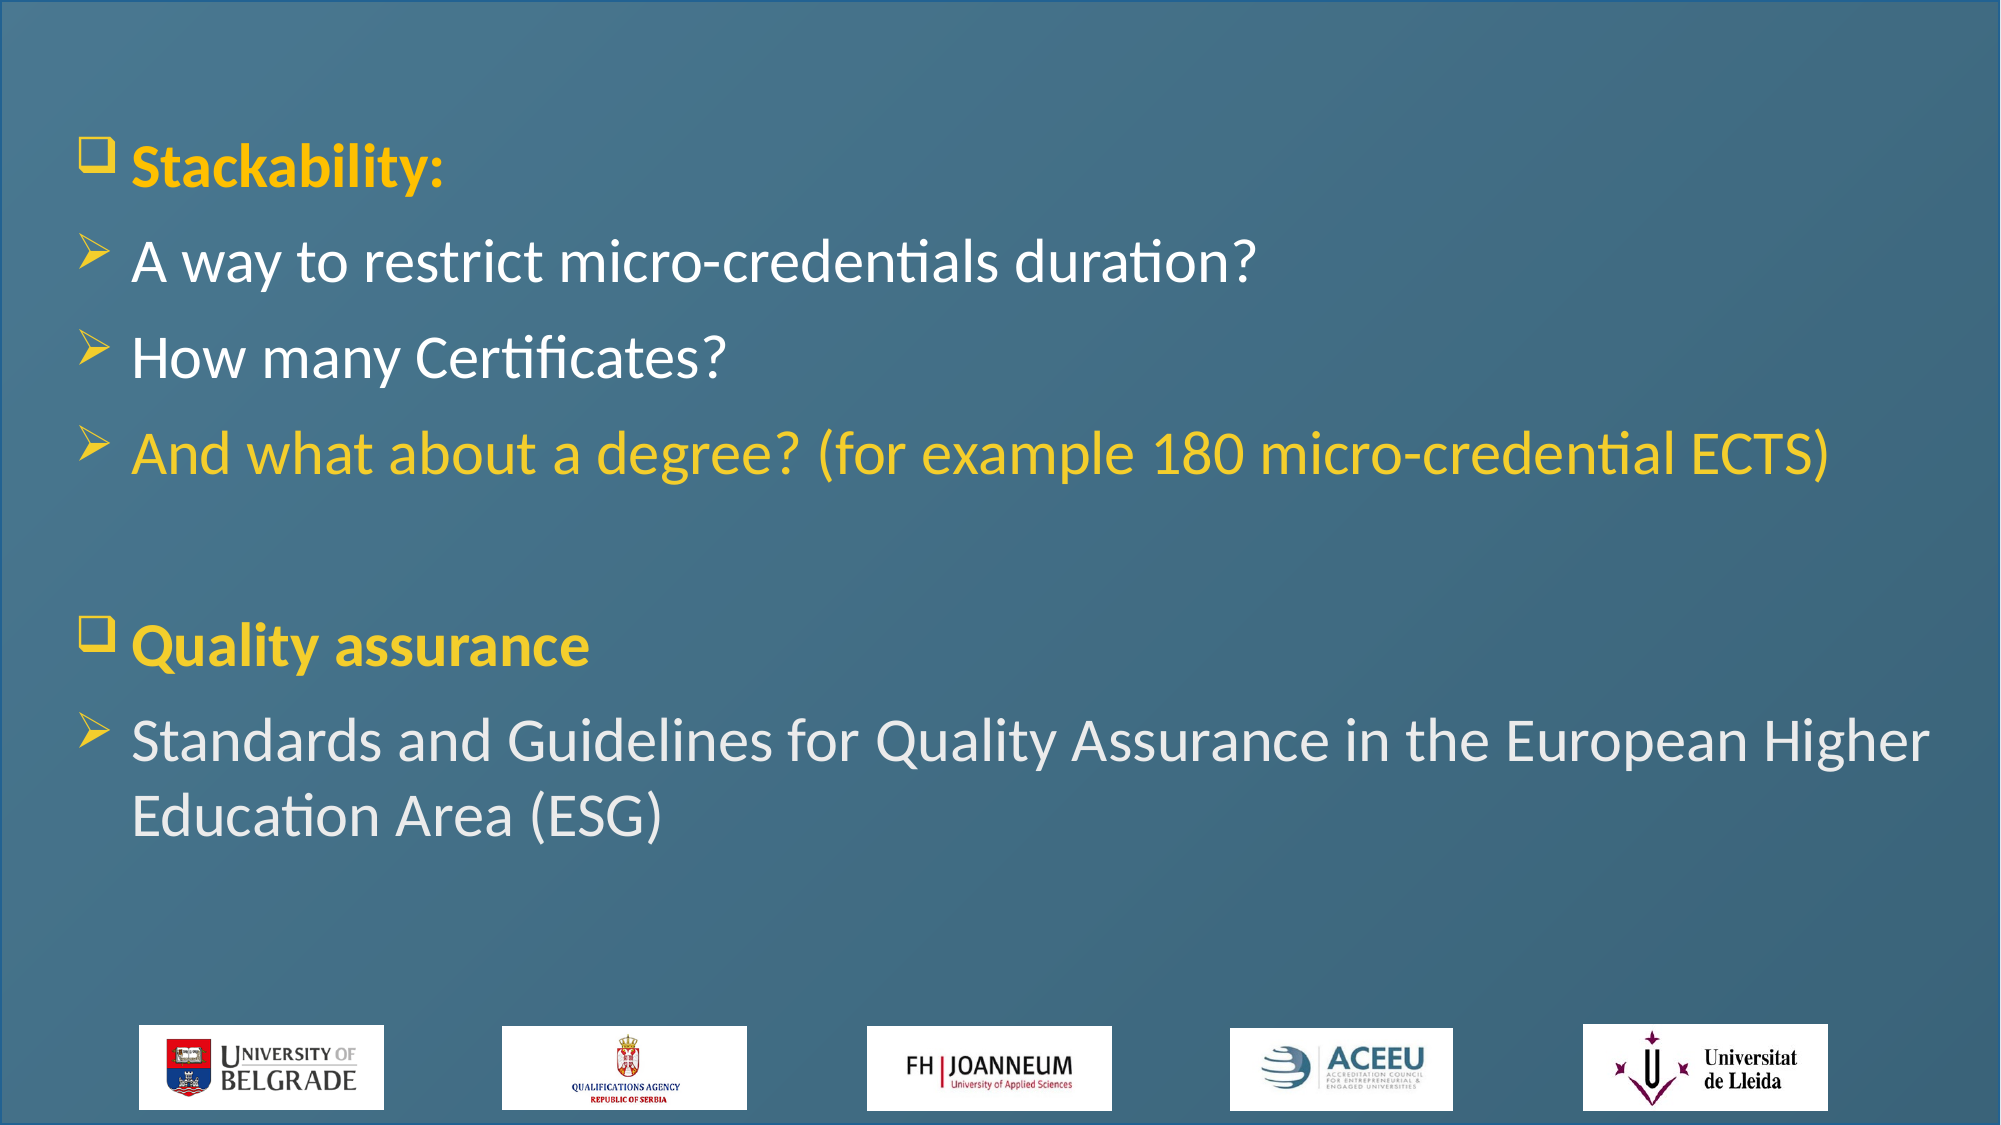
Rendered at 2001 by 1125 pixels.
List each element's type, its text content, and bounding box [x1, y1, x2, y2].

picture [1230, 1028, 1453, 1111]
picture [139, 1025, 384, 1110]
picture [502, 1026, 747, 1110]
list Stackability: A way to restrict micro-credentials duration? How many Certificates? And what about a degree? (for example 180 micro-credential ECTS) Quality assurance Standards and Guidelines for Quality Assurance in the European Higher Education Area (ESG) [59, 117, 1960, 660]
picture [867, 1026, 1112, 1111]
picture [1583, 1024, 1828, 1111]
